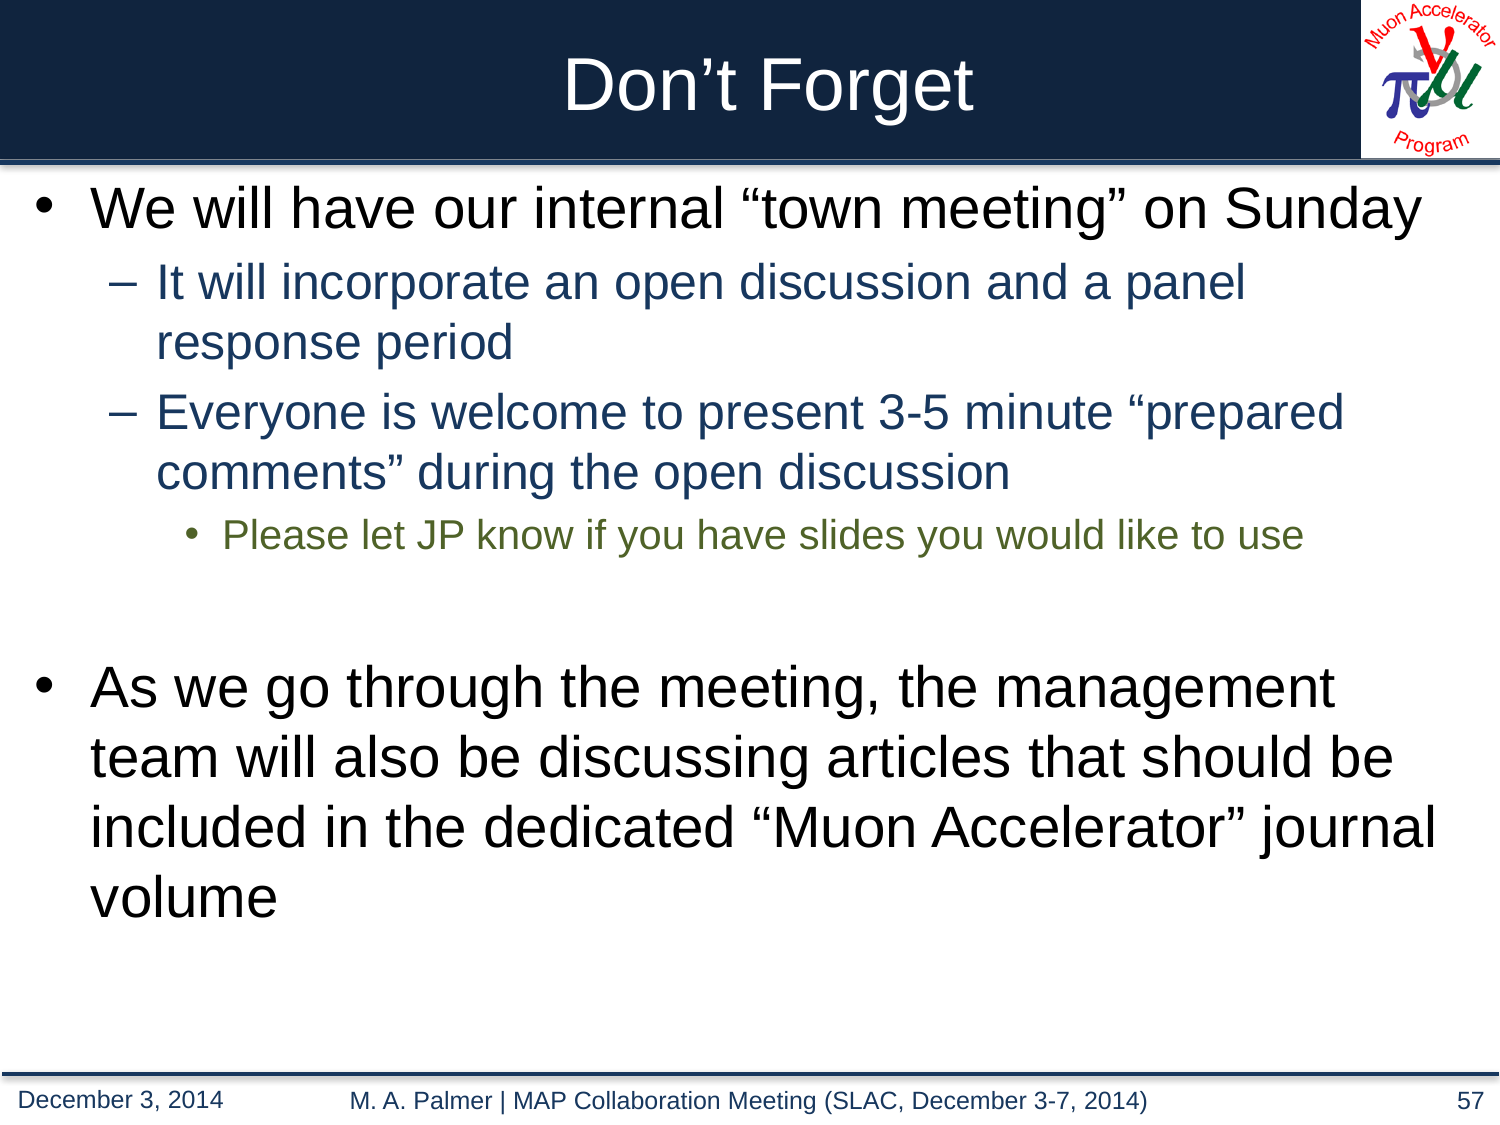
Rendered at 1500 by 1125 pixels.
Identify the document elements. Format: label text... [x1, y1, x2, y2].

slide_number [2, 1075, 284, 1123]
title Don’t Forget [181, 0, 1357, 162]
slide_number 57 [1215, 1074, 1500, 1125]
picture [1360, 0, 1500, 159]
footer M. A. Palmer | MAP Collaboration Meeting (SLAC, December 3-7, 2014) [284, 1074, 1215, 1125]
list We will have our internal “town meeting” on Sunday It will incorporate an open discussion and a panel response period Everyone is welcome to present 3-5 minute “prepared comments” during the open discussion Please let JP know if you have slides you would like to use As we go through the meeting, the management team will also be discussing articles that should be included in the dedicated “Muon Accelerator” journal volume [19, 162, 1483, 1075]
